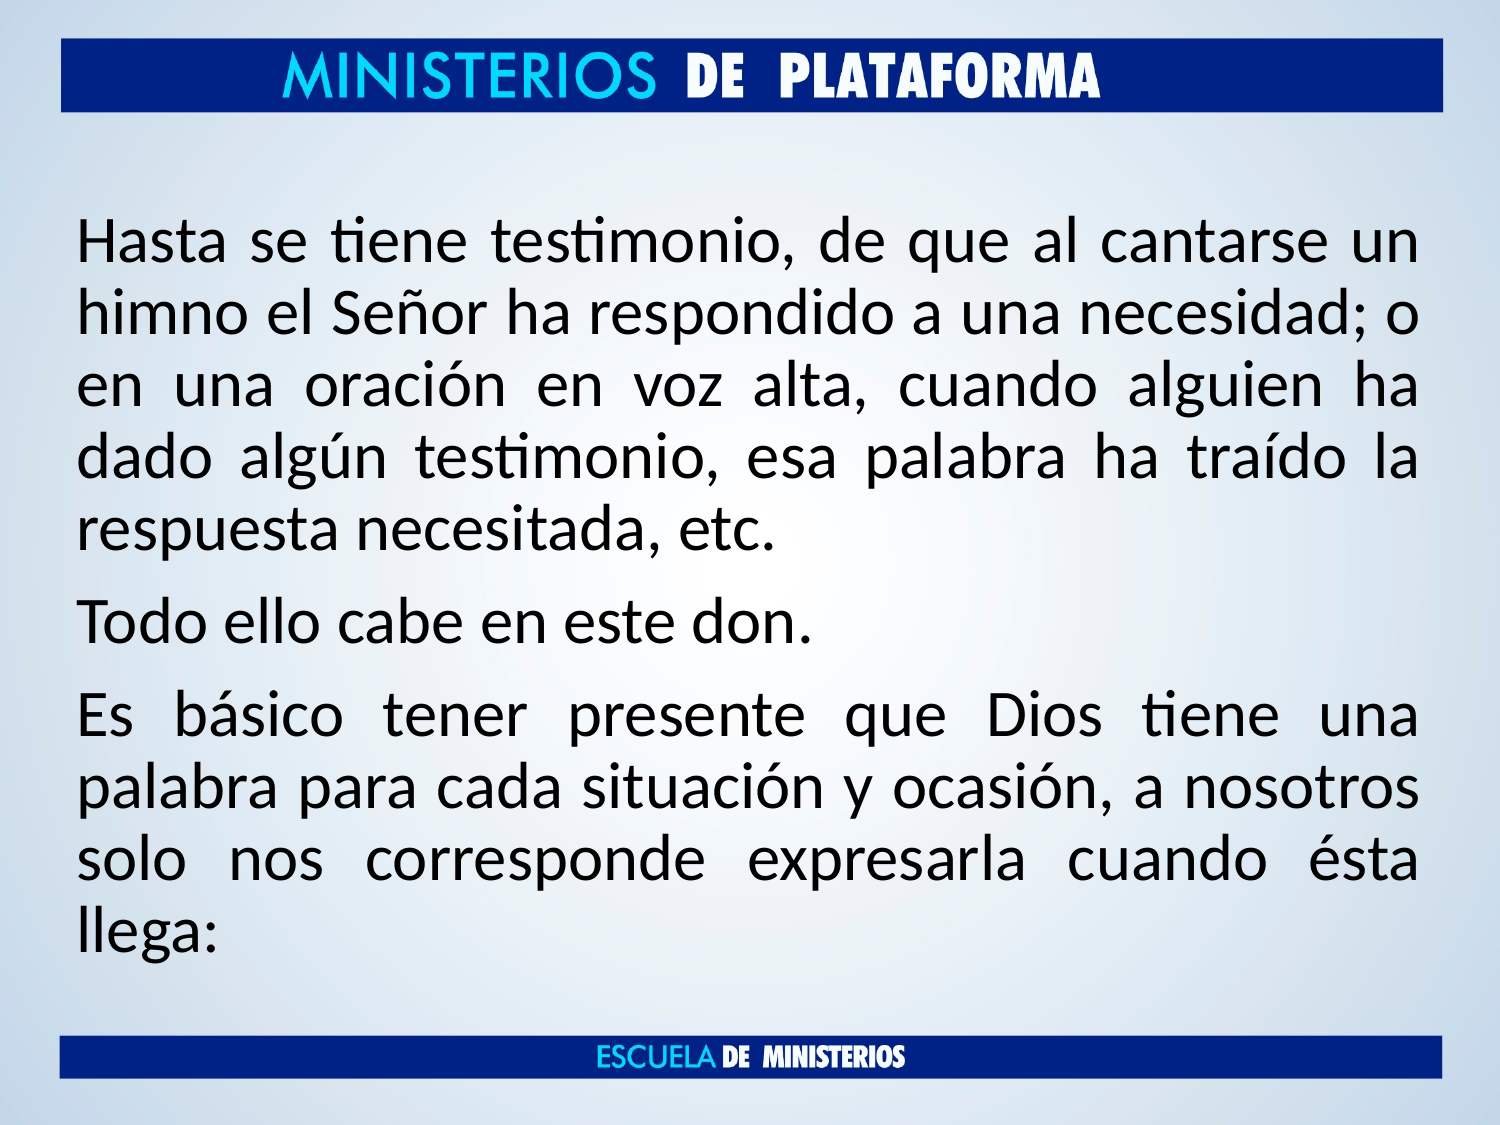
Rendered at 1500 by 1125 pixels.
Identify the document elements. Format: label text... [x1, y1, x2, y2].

list Hasta se tiene testimonio, de que al cantarse un himno el Señor ha respondido a una necesidad; o en una oración en voz alta, cuando alguien ha dado algún testimonio, esa palabra ha traído la respuesta necesitada, etc. Todo ello cabe en este don. Es básico tener presente que Dios tiene una palabra para cada situación y ocasión, a nosotros solo nos corresponde expresarla cuando ésta llega: [61, 197, 1437, 1013]
picture [0, 0, 1500, 1125]
